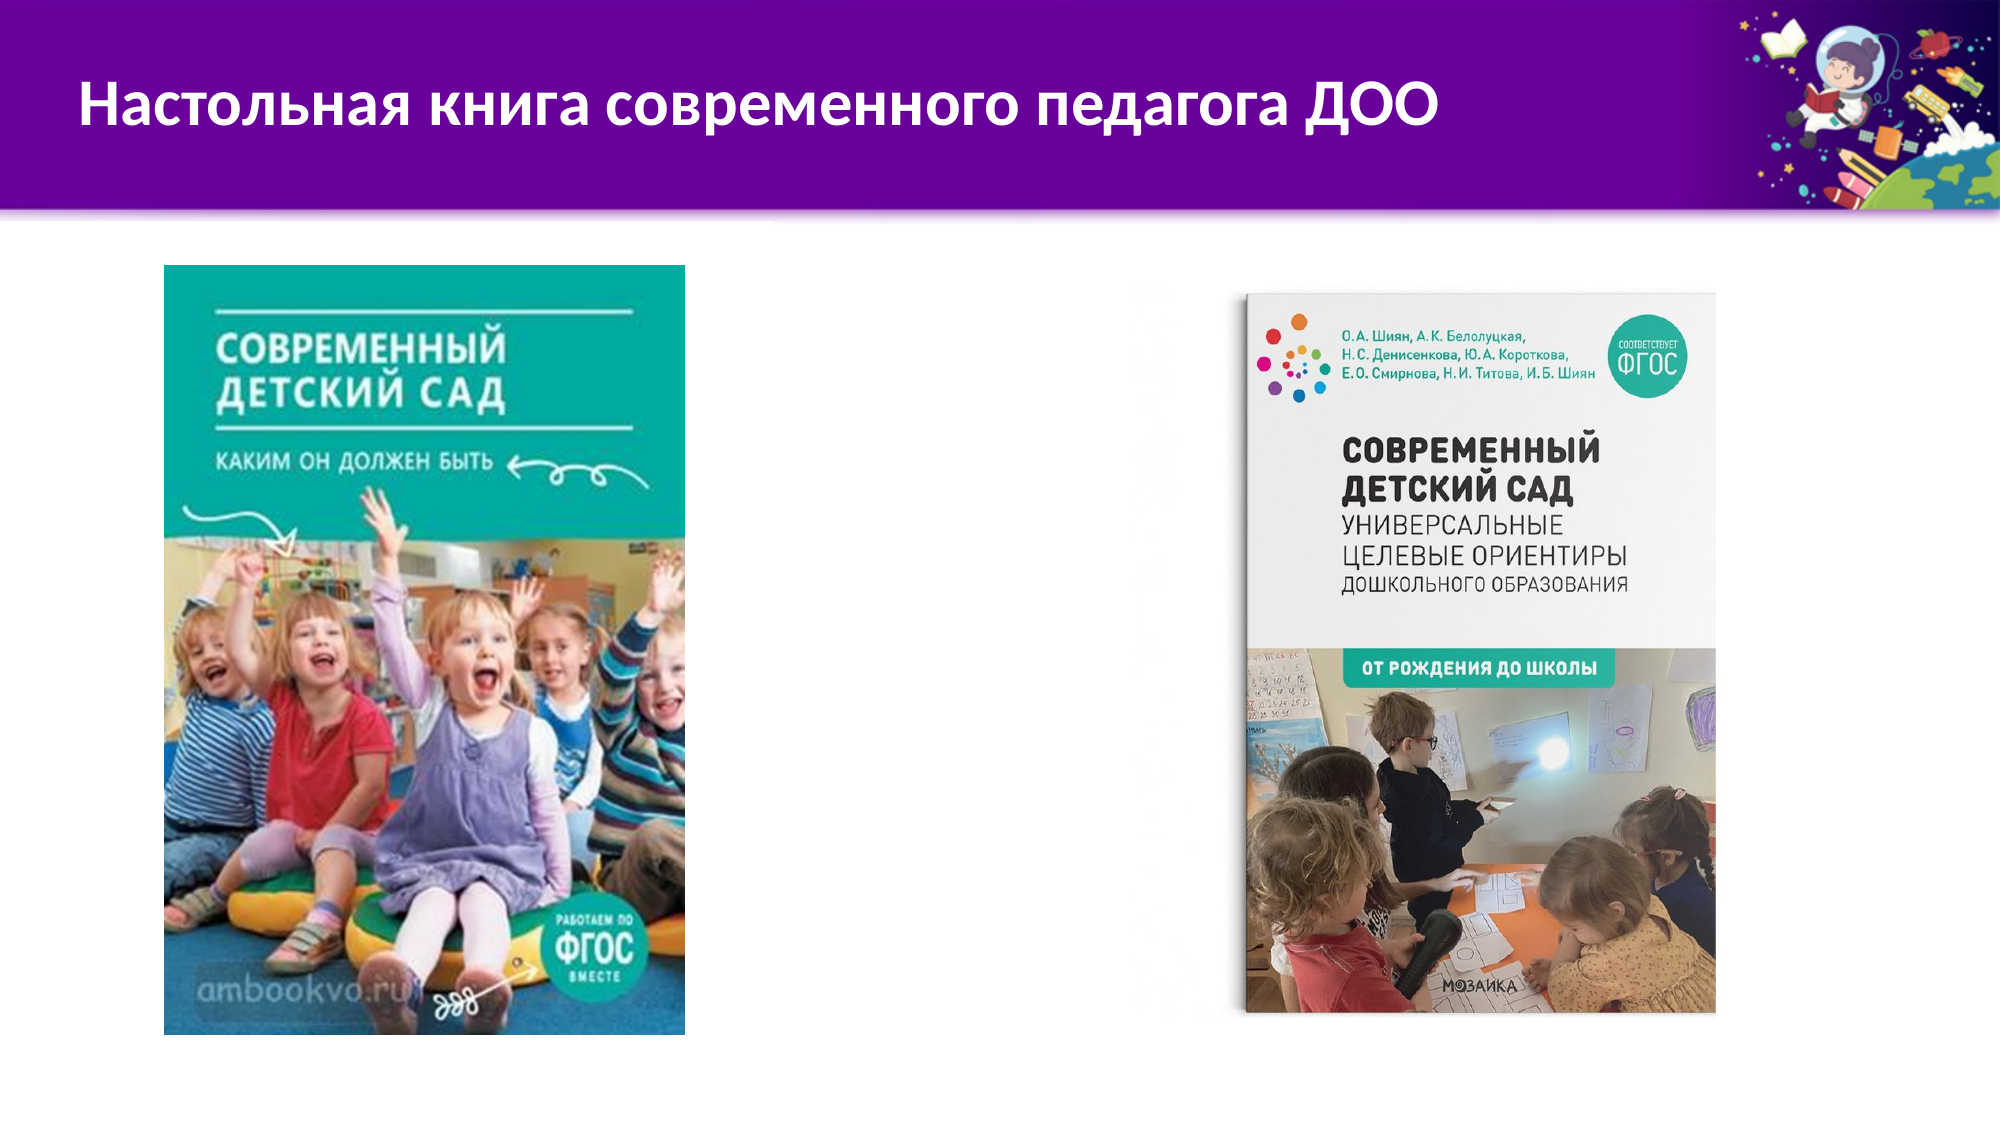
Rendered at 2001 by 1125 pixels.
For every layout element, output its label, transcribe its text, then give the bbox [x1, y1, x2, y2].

title Настольная книга современного педагога ДОО [63, 31, 1557, 176]
picture [0, 0, 2000, 233]
picture [164, 265, 685, 1035]
picture [1129, 281, 1839, 1019]
